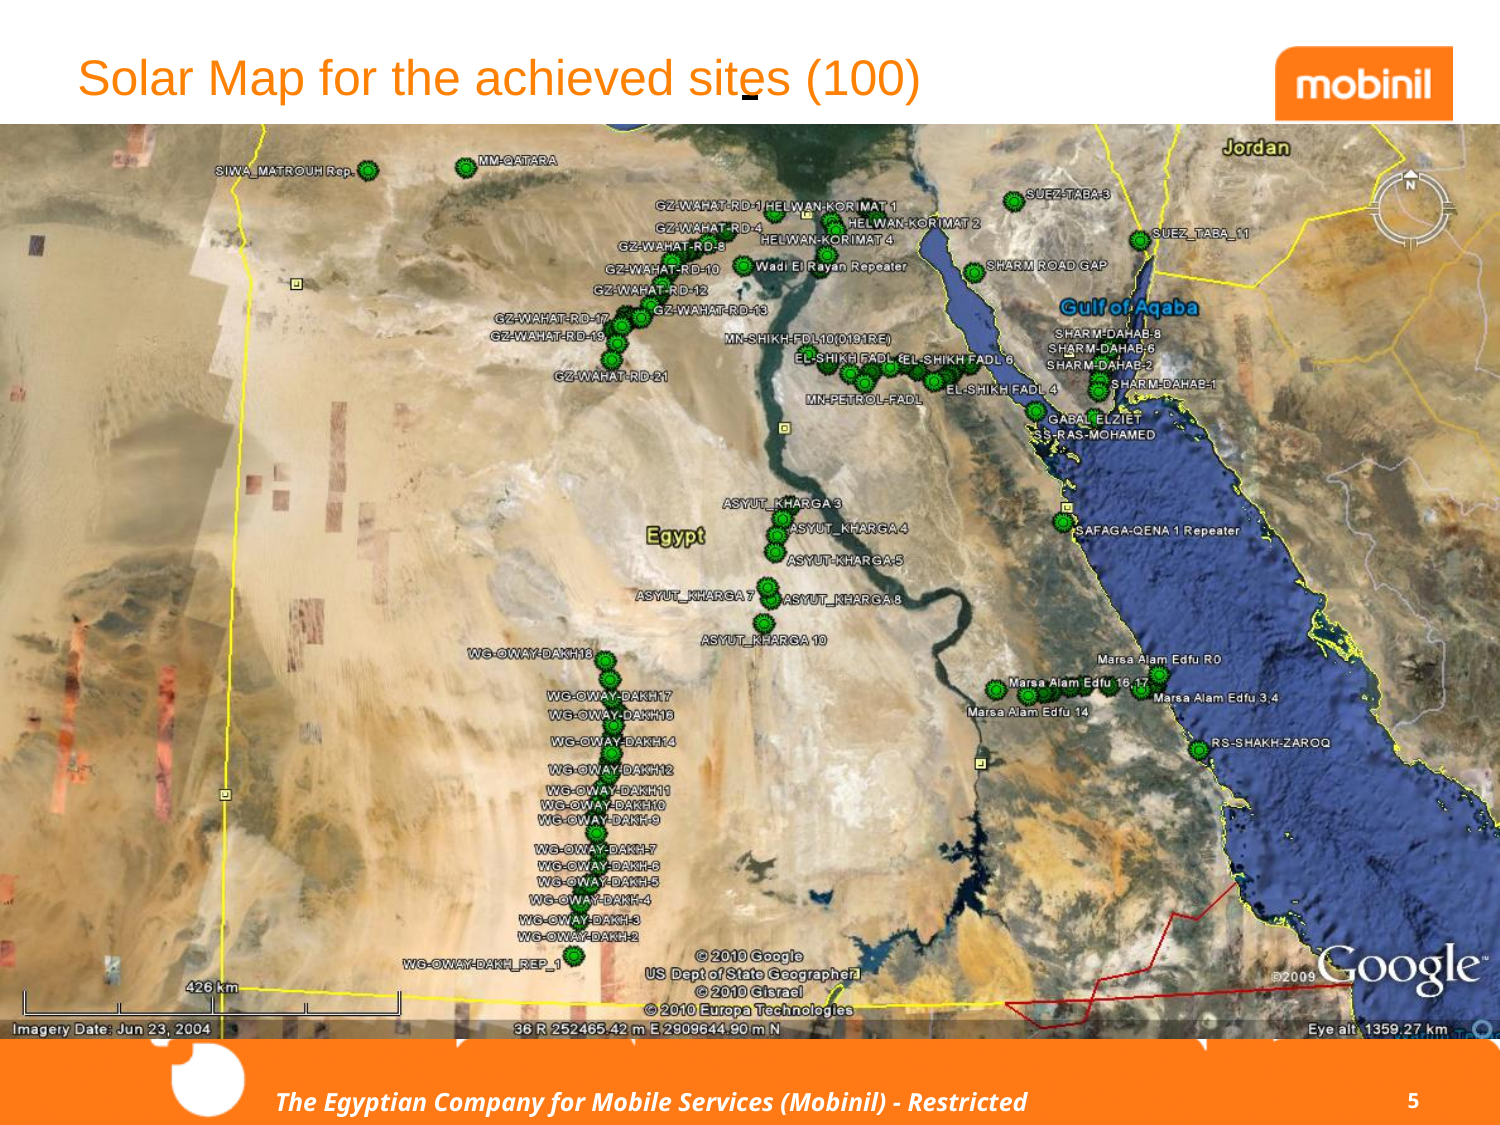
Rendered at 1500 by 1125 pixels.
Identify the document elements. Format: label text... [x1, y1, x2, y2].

text_box Solar Map for the achieved sites (100) [62, 47, 1275, 114]
picture [0, 1049, 1500, 1125]
picture [0, 124, 1500, 1040]
picture [1275, 110, 1453, 117]
text_box [0, 24, 1500, 110]
